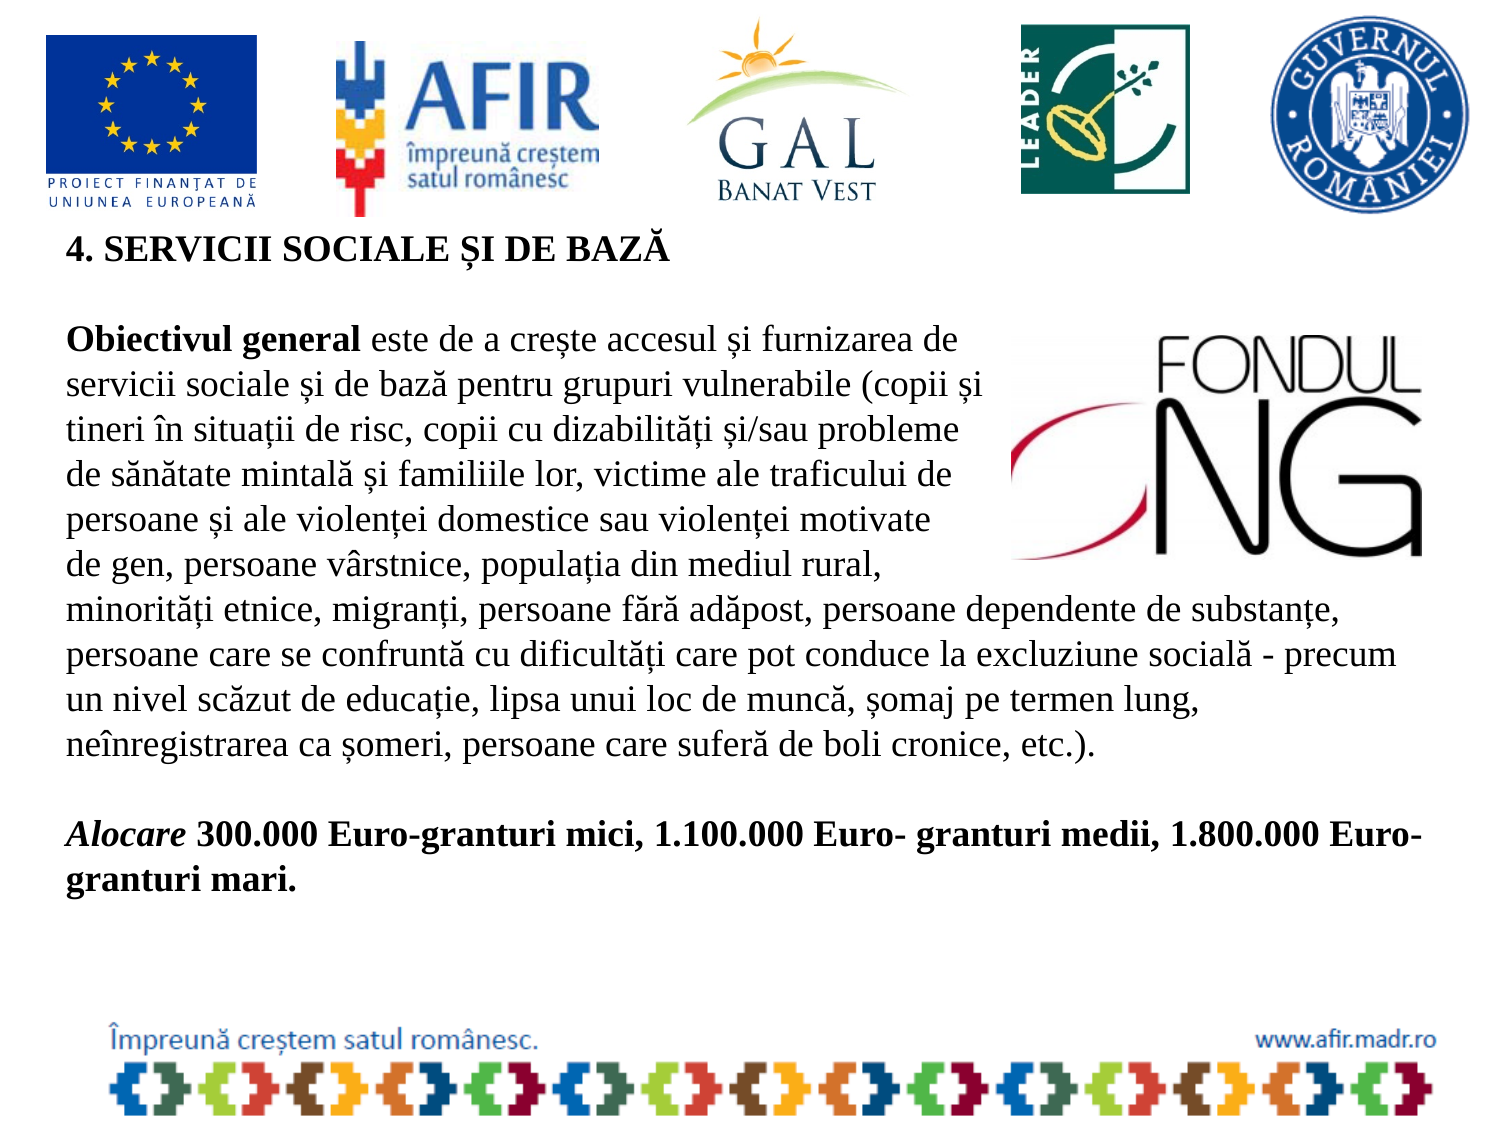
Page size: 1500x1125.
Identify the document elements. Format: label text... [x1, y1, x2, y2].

picture [1010, 335, 1423, 561]
picture [1021, 24, 1191, 194]
picture [1269, 14, 1477, 224]
picture [336, 41, 600, 217]
picture [678, 3, 914, 215]
picture [98, 1013, 1449, 1125]
picture [46, 34, 257, 215]
text_box 4. SERVICII SOCIALE ȘI DE BAZĂ Obiectivul general este de a crește accesul și furnizarea de servicii sociale și de bază pentru grupuri vulnerabile (copii și tineri în situații de risc, copii cu dizabilități și/sau probleme de sănătate mintală și familiile lor, victime ale traficului de persoane și ale violenței domestice sau violenței motivate de gen, persoane vârstnice, populația din mediul rural, minorități etnice, migranți, persoane fără adăpost, persoane dependente de substanțe, persoane care se confruntă cu dificultăți care pot conduce la excluziune socială - precum un nivel scăzut de educație, lipsa unui loc de muncă, șomaj pe termen lung, neînregistrarea ca șomeri, persoane care suferă de boli cronice, etc.). Alocare 300.000 Euro-granturi mici, 1.100.000 Euro- granturi medii, 1.800.000 Euro-granturi mari. [51, 216, 1449, 952]
